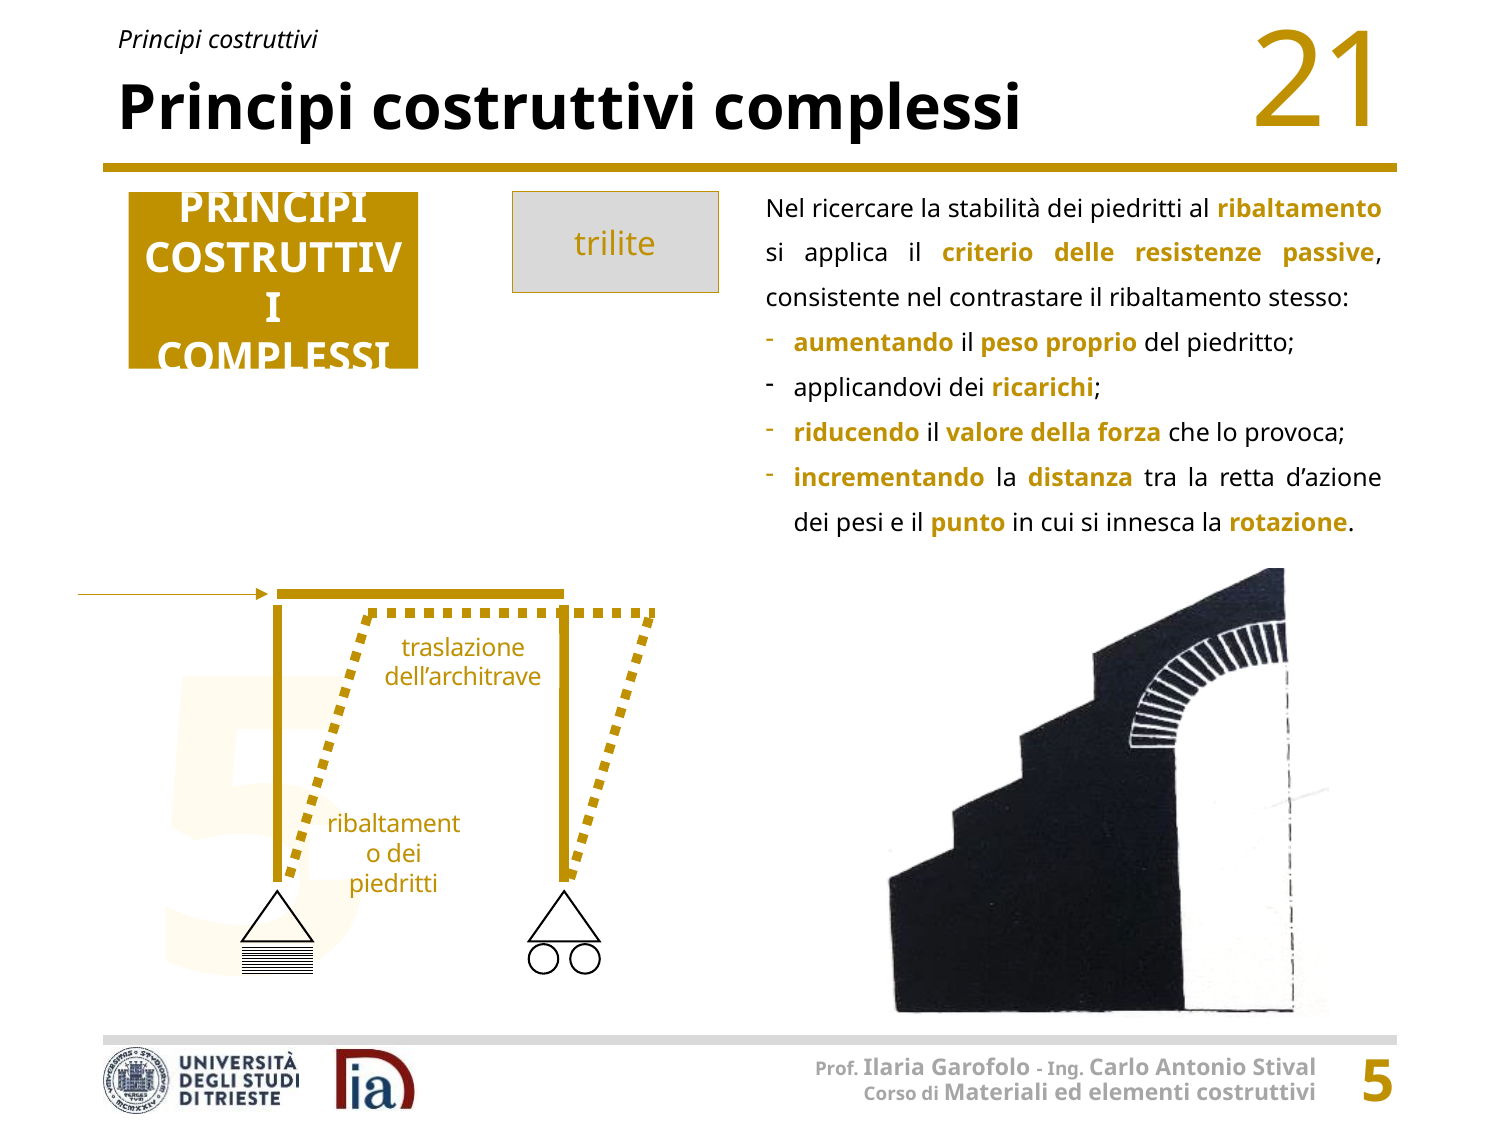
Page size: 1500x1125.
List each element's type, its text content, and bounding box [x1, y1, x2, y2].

picture [333, 1047, 418, 1111]
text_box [568, 618, 650, 884]
picture [845, 568, 1329, 1019]
text_box Nel ricercare la stabilità dei piedritti al ribaltamento si applica il criterio delle resistenze passive, consistente nel contrastare il ribaltamento stesso: aumentando il peso proprio del piedritto; applicandovi dei ricarichi; riducendo il valore della forza che lo provoca; incrementando la distanza tra la retta d’azione dei pesi e il punto in cui si innesca la rotazione. [750, 171, 1397, 932]
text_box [287, 616, 368, 882]
text_box [241, 943, 314, 975]
text_box [569, 943, 601, 975]
text_box PRINCIPI COSTRUTTIVI COMPLESSI [128, 192, 419, 369]
picture [103, 1047, 299, 1114]
text_box traslazione dell’architrave [368, 633, 560, 689]
text_box ribaltamento dei piedritti [368, 825, 479, 880]
text_box [527, 943, 560, 975]
text_box [239, 889, 315, 943]
title Principi costruttivi complessi [103, 59, 1183, 168]
text_box [526, 889, 602, 943]
text_box trilite [512, 191, 719, 293]
